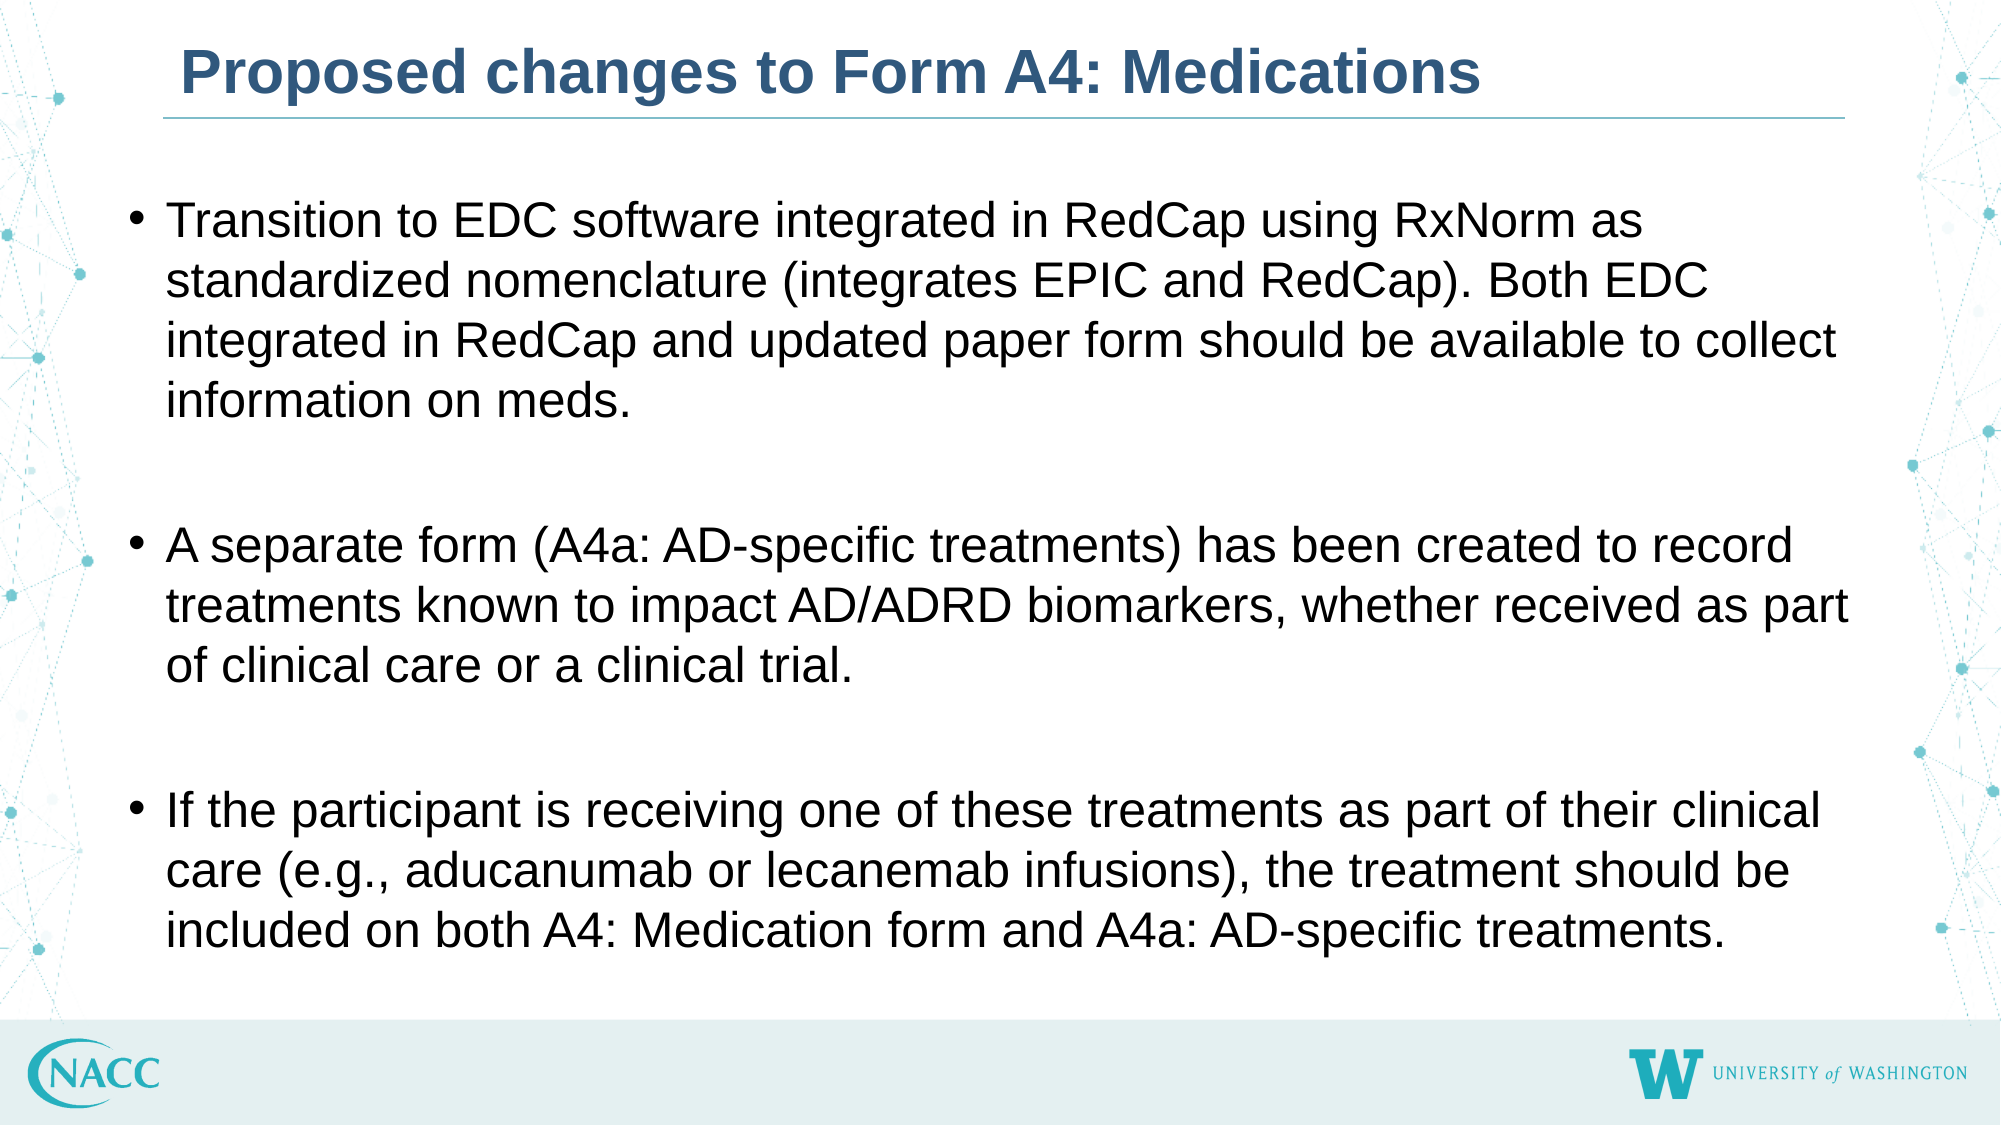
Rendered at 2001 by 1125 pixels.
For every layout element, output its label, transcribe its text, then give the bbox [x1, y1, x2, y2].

picture [2, 1037, 178, 1111]
text_box Proposed changes to Form A4: Medications [165, 39, 1847, 108]
text_box Transition to EDC software integrated in RedCap using RxNorm as standardized nomenclature (integrates EPIC and RedCap). Both EDC integrated in RedCap and updated paper form should be available to collect information on meds. A separate form (A4a: AD-specific treatments) has been created to record treatments known to impact AD/ADRD biomarkers, whether received as part of clinical care or a clinical trial. If the participant is receiving one of these treatments as part of their clinical care (e.g., aducanumab or lecanemab infusions), the treatment should be included on both A4: Medication form and A4a: AD-specific treatments. [113, 107, 1887, 708]
picture [1627, 1036, 1970, 1109]
